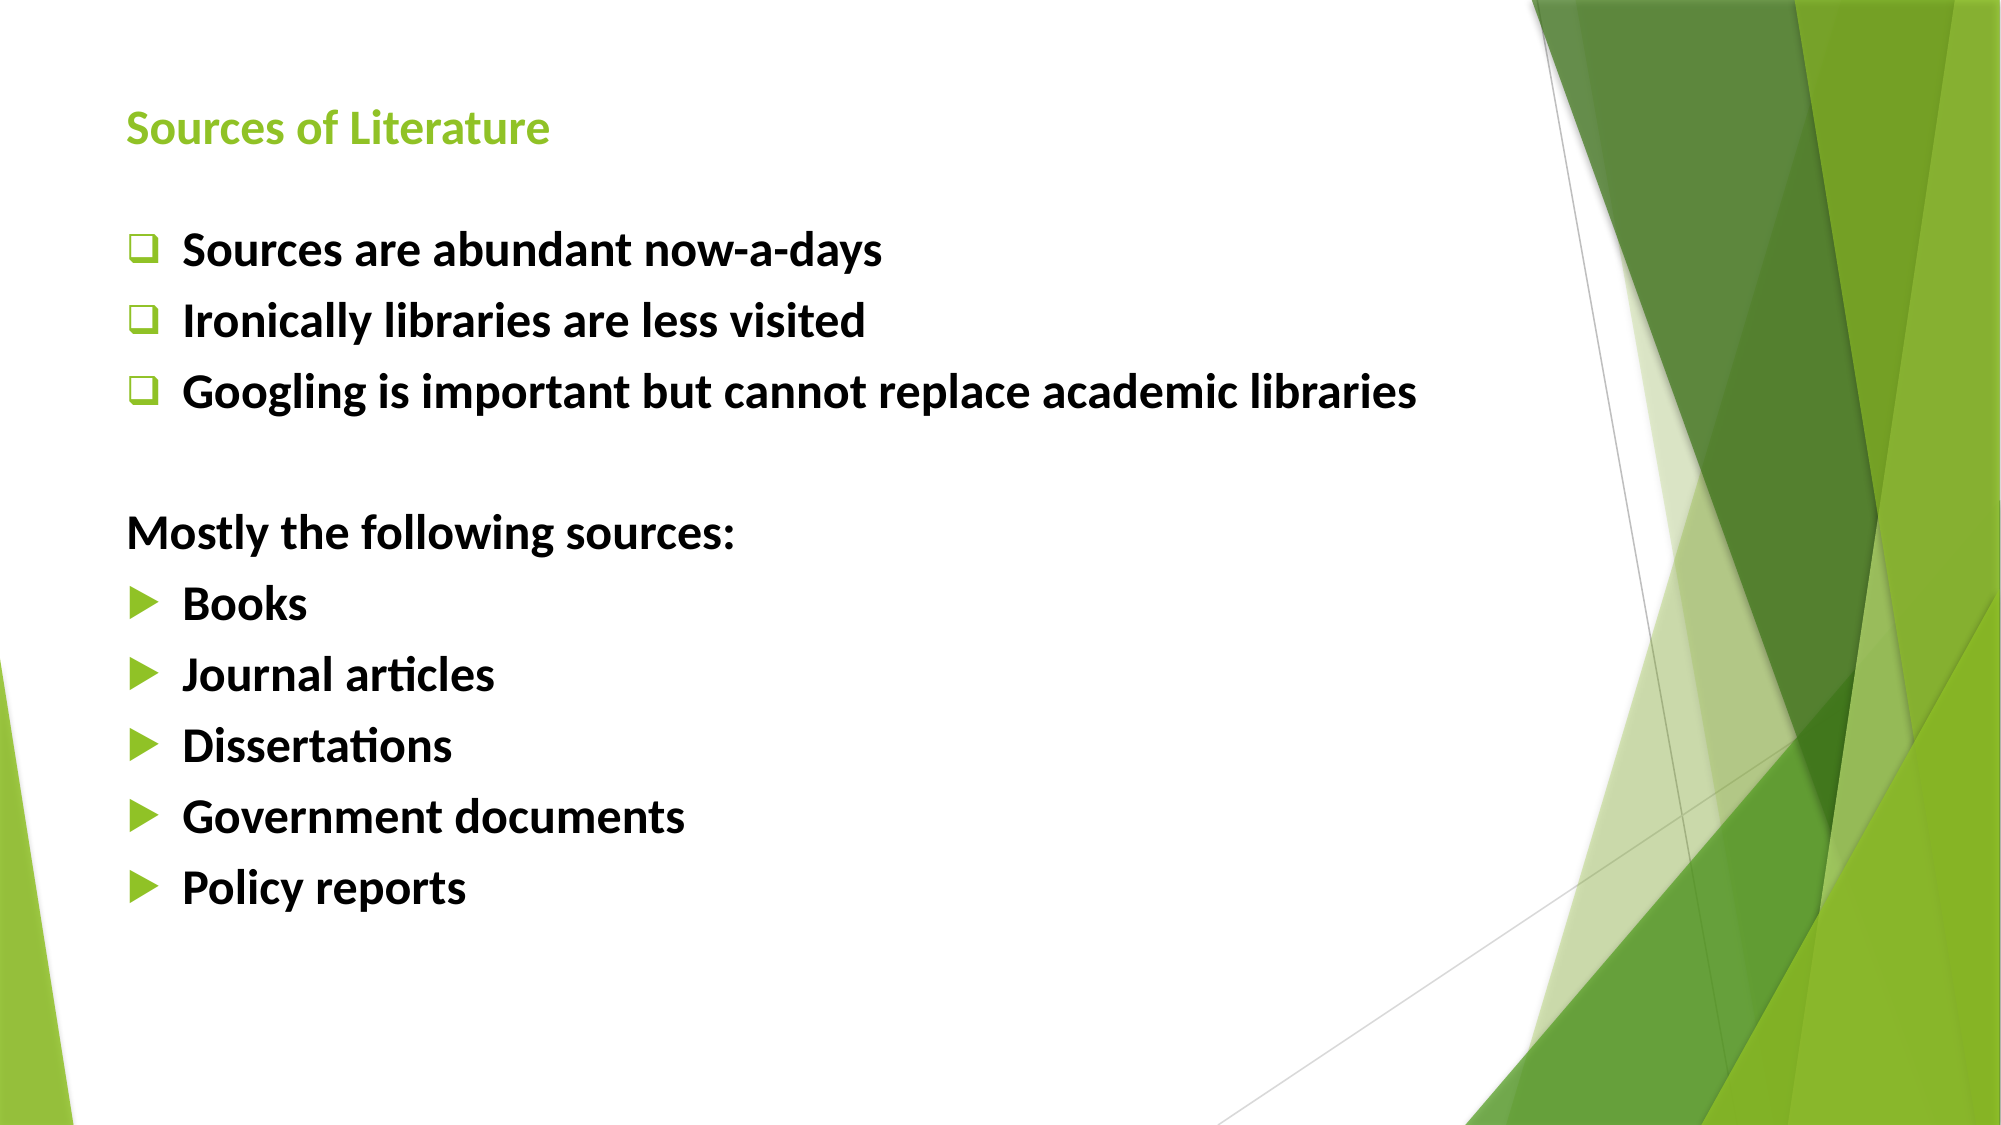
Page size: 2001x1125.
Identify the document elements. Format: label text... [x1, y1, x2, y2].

list Sources are abundant now-a-days Ironically libraries are less visited Googling is important but cannot replace academic libraries Mostly the following sources: Books Journal articles Dissertations Government documents Policy reports [111, 221, 1522, 1025]
title Sources of Literature [111, 99, 1522, 221]
